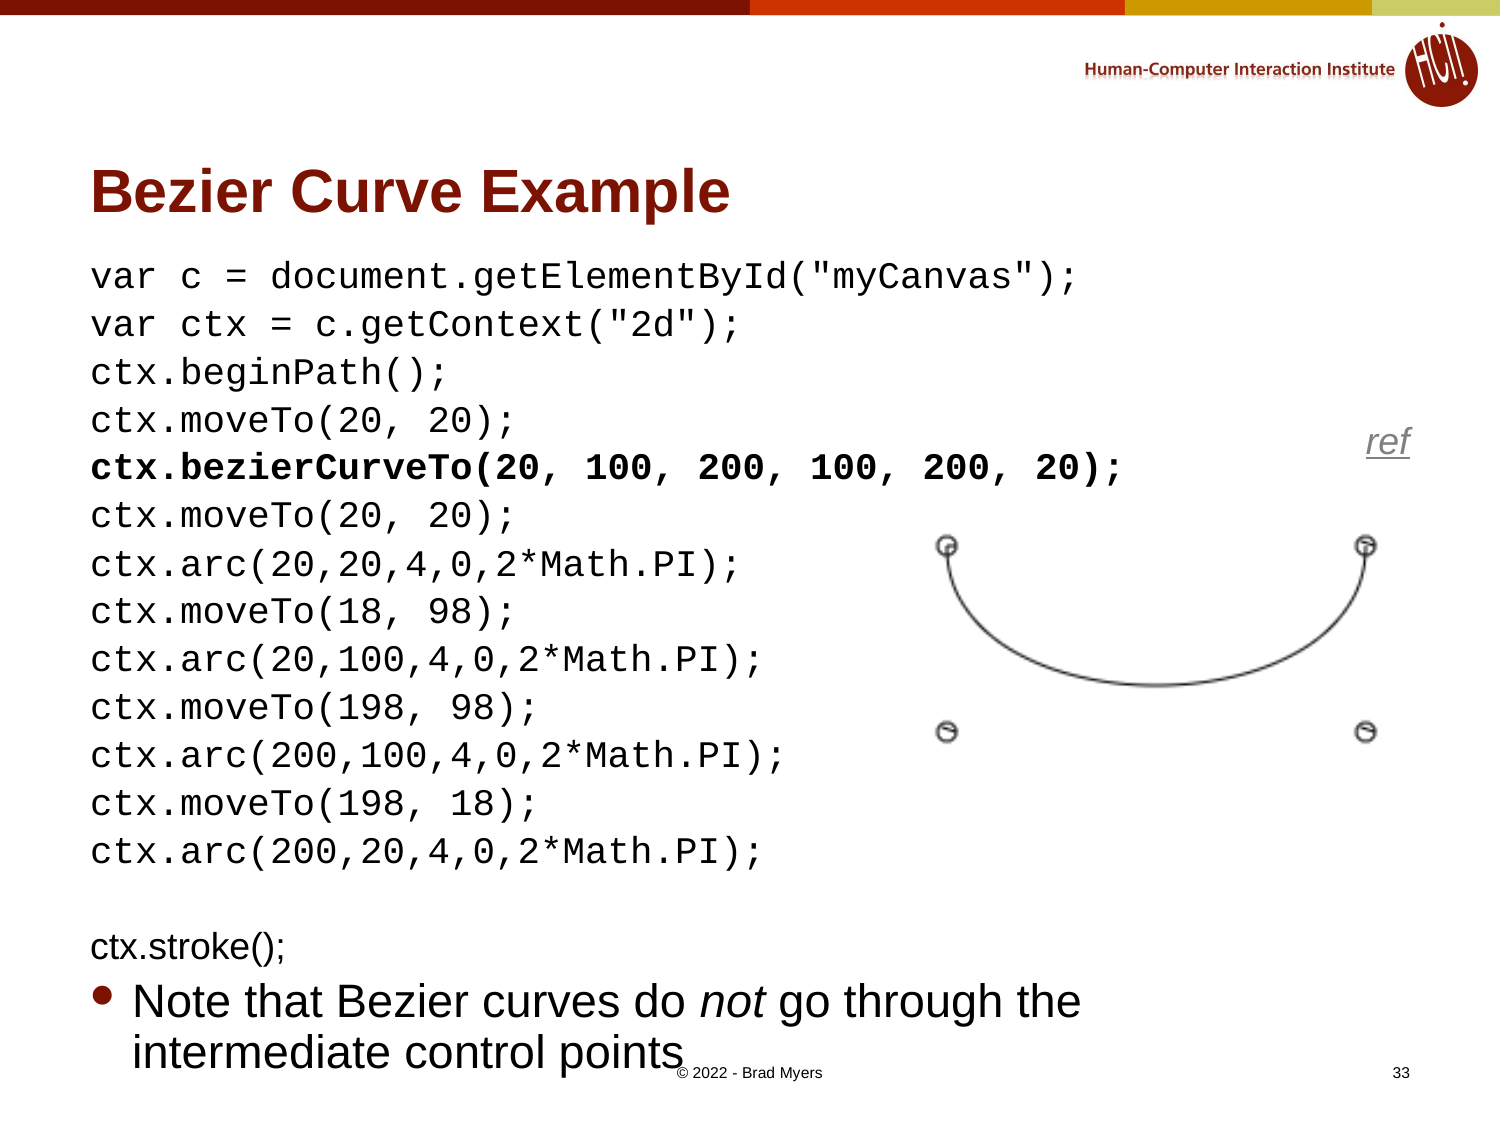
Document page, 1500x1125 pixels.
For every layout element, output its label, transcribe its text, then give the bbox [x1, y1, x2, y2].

slide_number 33 [1290, 1054, 1426, 1101]
text_box ref [1351, 409, 1425, 470]
title Bezier Curve Example [74, 19, 1313, 233]
picture [901, 499, 1500, 849]
list var c = document.getElementById("myCanvas"); var ctx = c.getContext("2d"); ctx.beginPath(); ctx.moveTo(20, 20); ctx.bezierCurveTo(20, 100, 200, 100, 200, 20); ctx.moveTo(20, 20); ctx.arc(20,20,4,0,2*Math.PI); ctx.moveTo(18, 98); ctx.arc(20,100,4,0,2*Math.PI); ctx.moveTo(198, 98); ctx.arc(200,100,4,0,2*Math.PI); ctx.moveTo(198, 18); ctx.arc(200,20,4,0,2*Math.PI); ctx.stroke(); Note that Bezier curves do not go through the intermediate control points [74, 248, 1290, 1101]
picture [1313, 22, 1478, 107]
footer © 2022 - Brad Myers [512, 1054, 988, 1101]
